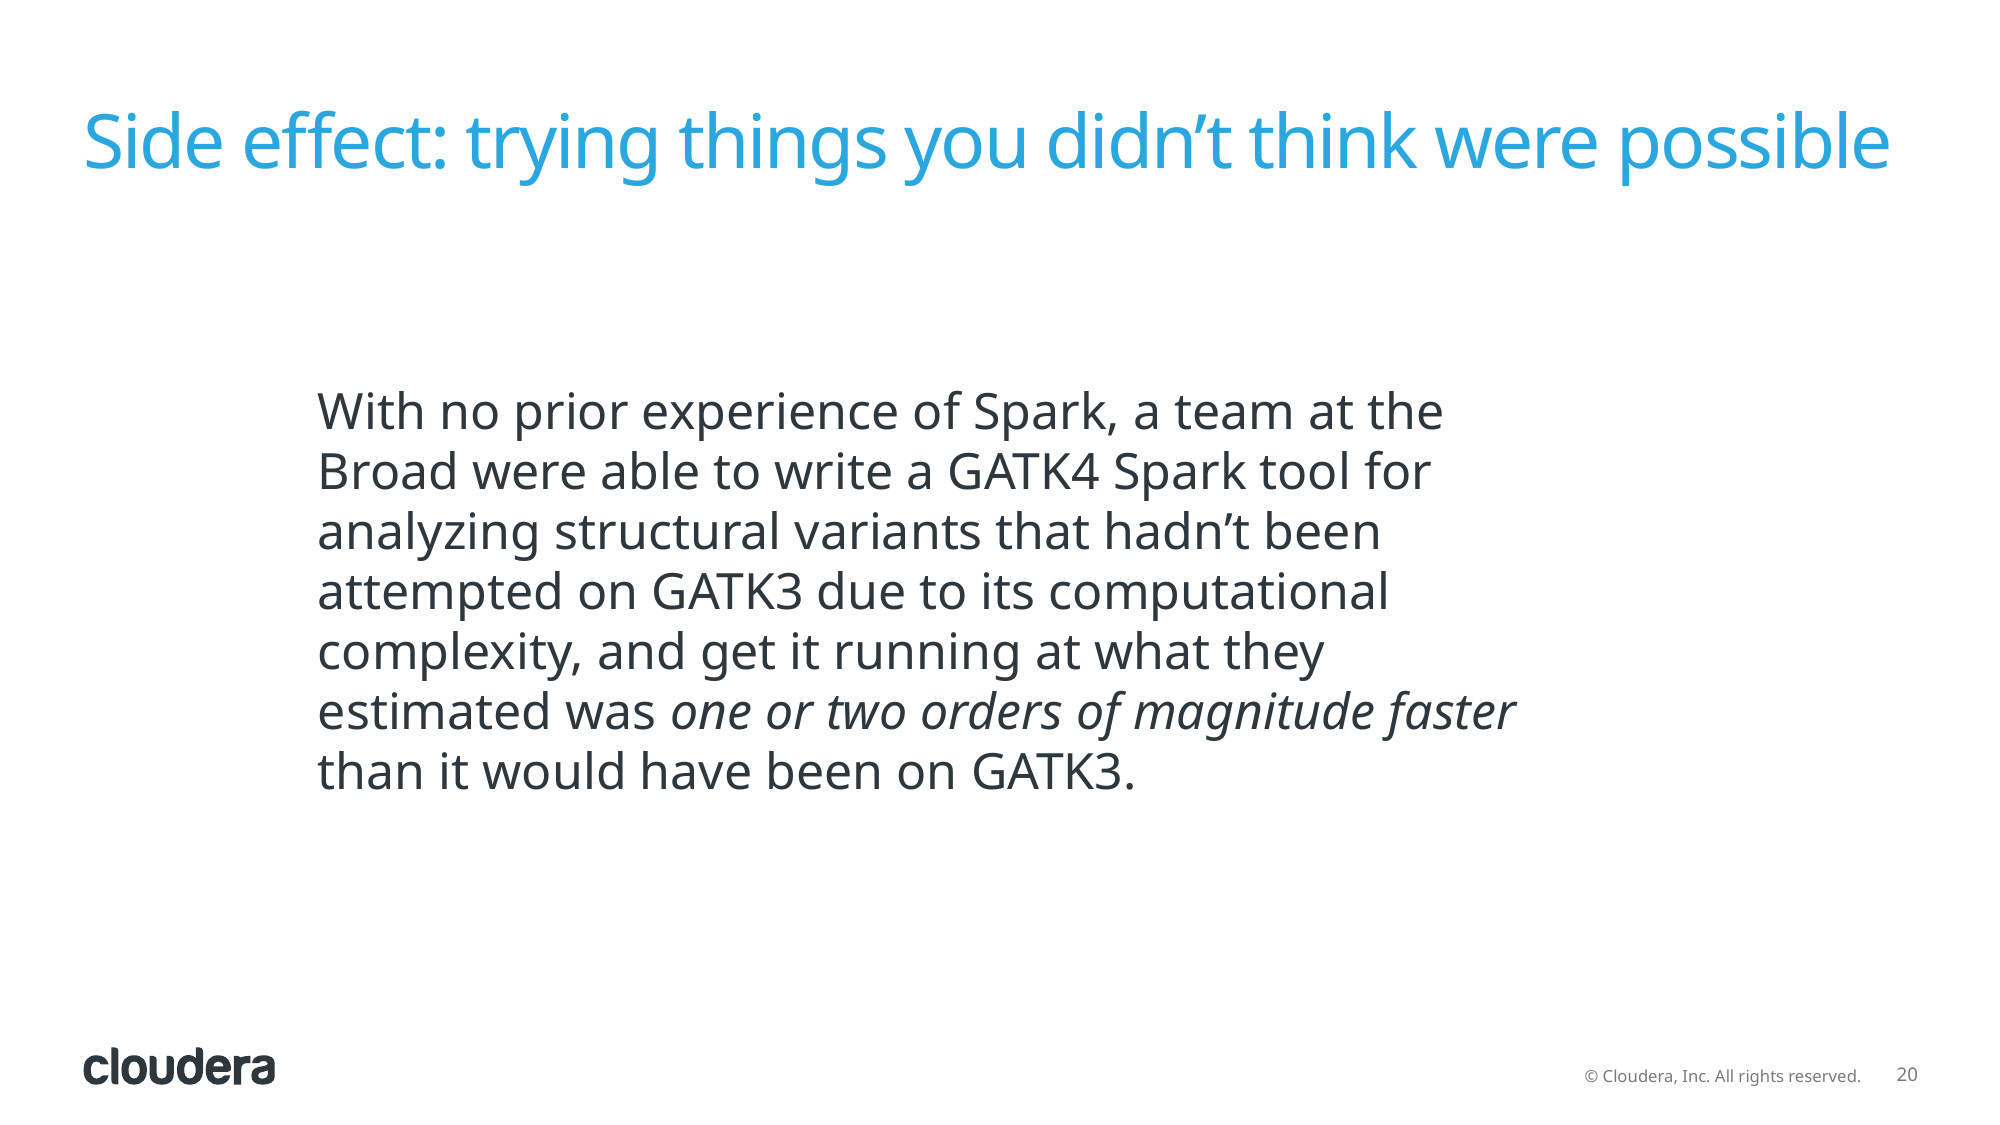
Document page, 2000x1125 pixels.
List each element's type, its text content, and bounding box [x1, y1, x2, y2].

text_box With no prior experience of Spark, a team at the Broad were able to write a GATK4 Spark tool for analyzing structural variants that hadn’t been attempted on GATK3 due to its computational complexity, and get it running at what they estimated was one or two orders of magnitude faster than it would have been on GATK3. [303, 372, 1580, 807]
title Side effect: trying things you didn’t think were possible [60, 103, 1916, 203]
